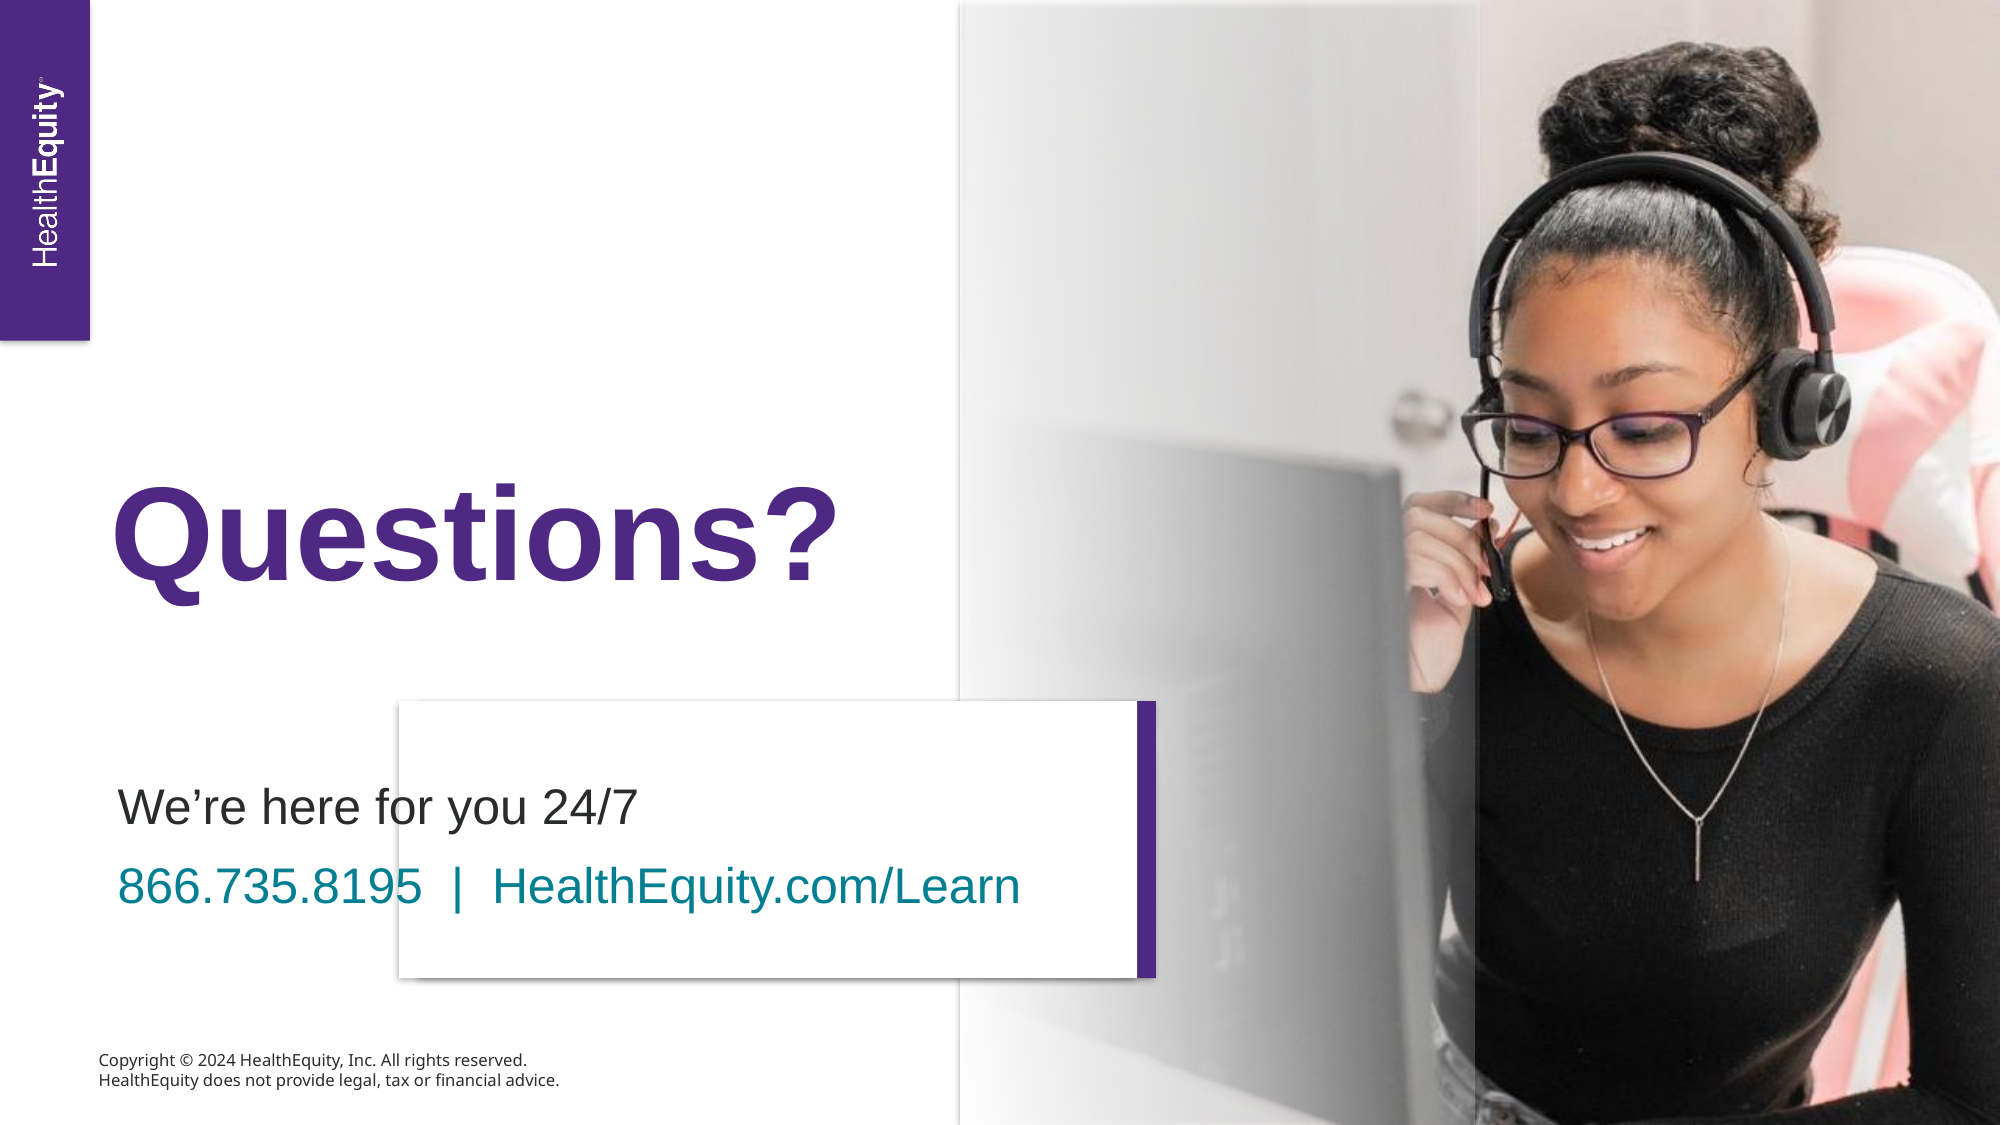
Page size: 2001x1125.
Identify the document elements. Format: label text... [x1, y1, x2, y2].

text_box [398, 700, 1157, 979]
picture [33, 216, 64, 266]
text_box Questions? [96, 439, 670, 604]
picture [33, 78, 64, 125]
text_box We’re here for you 24/7 [117, 749, 393, 811]
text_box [0, 125, 216, 216]
text_box Copyright © 2024 HealthEquity, Inc. All rights reserved. HealthEquity does not provide legal, tax or financial advice. [98, 1042, 670, 1090]
picture [675, 0, 2000, 1125]
text_box 866.735.8195​ | HealthEquity.com/Learn [117, 847, 393, 914]
